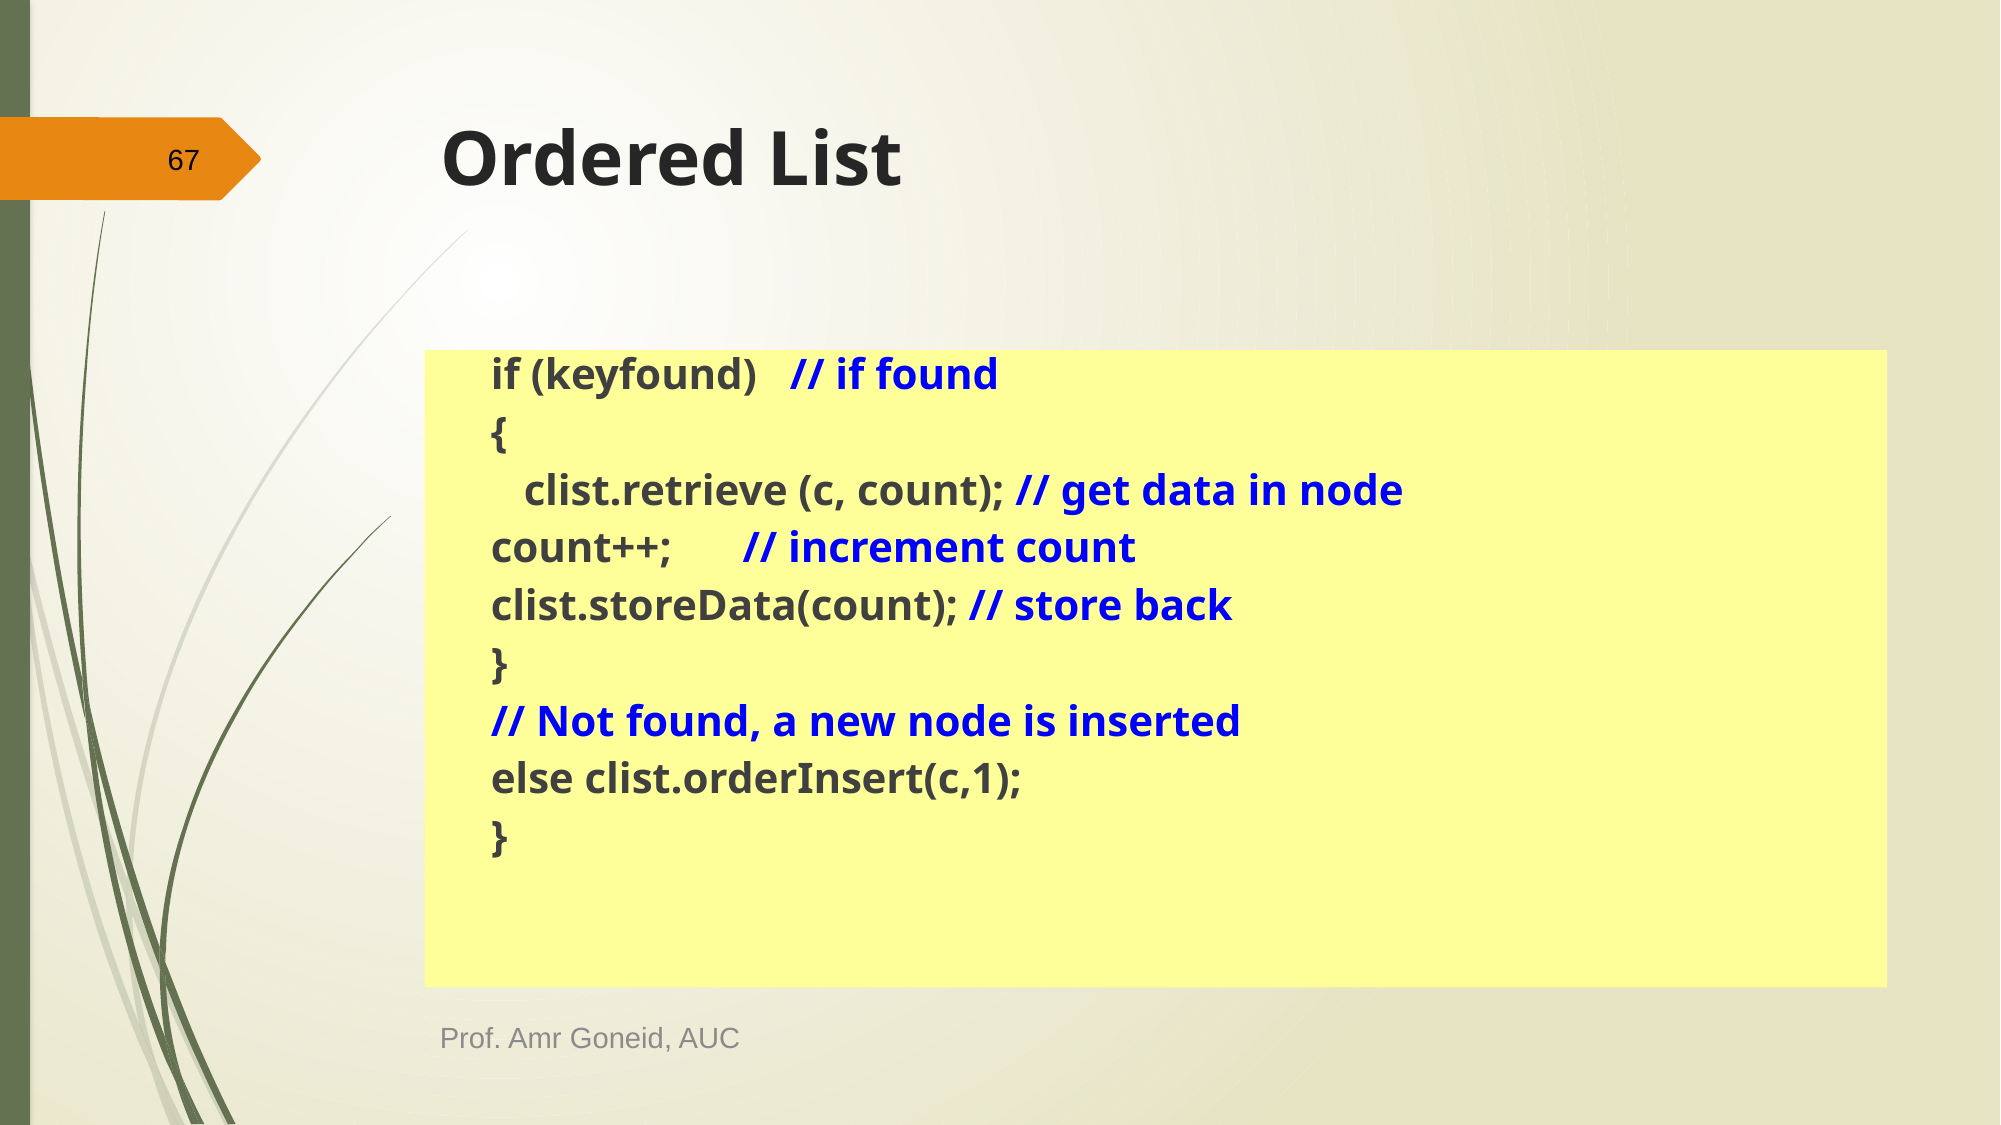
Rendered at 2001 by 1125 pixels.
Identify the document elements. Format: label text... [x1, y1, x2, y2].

slide_number 67 [87, 129, 216, 190]
footer Prof. Amr Goneid, AUC [424, 1006, 1675, 1067]
title Ordered List [425, 102, 1888, 313]
list if (keyfound) // if found { clist.retrieve (c, count); // get data in node count++; // increment count clist.storeData(count); // store back } // Not found, a new node is inserted else clist.orderInsert(c,1); } [424, 350, 1888, 988]
